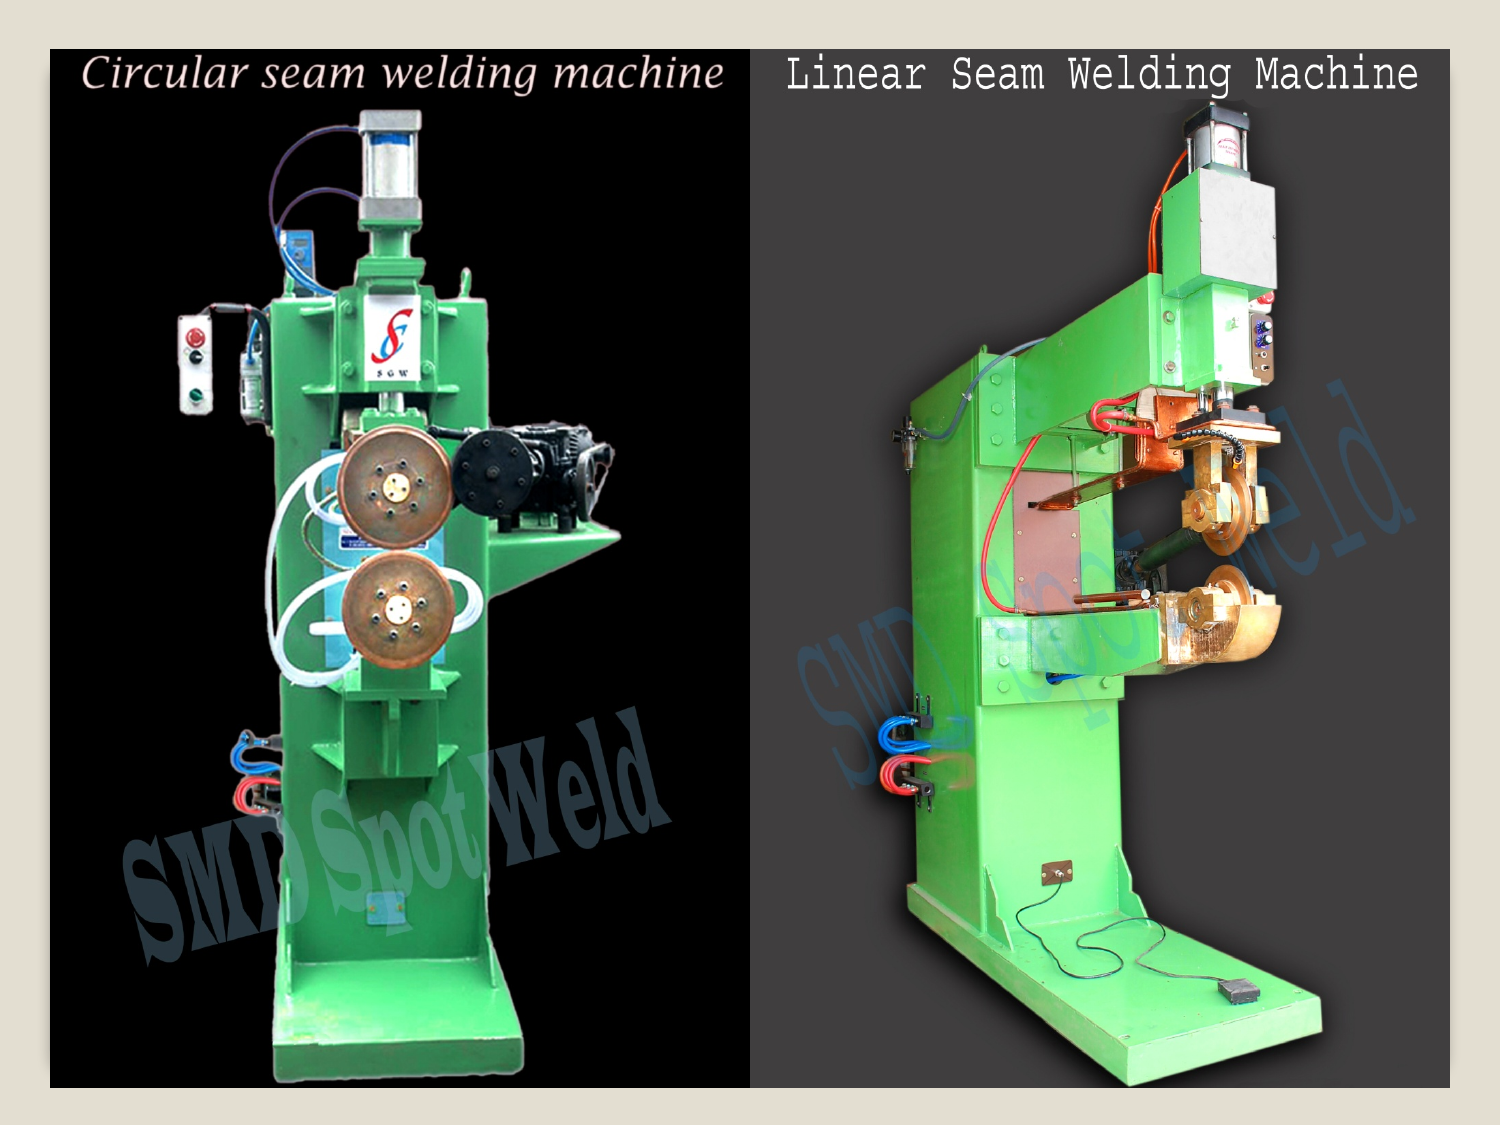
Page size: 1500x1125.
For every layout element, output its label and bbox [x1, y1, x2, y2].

picture [49, 49, 1451, 1088]
